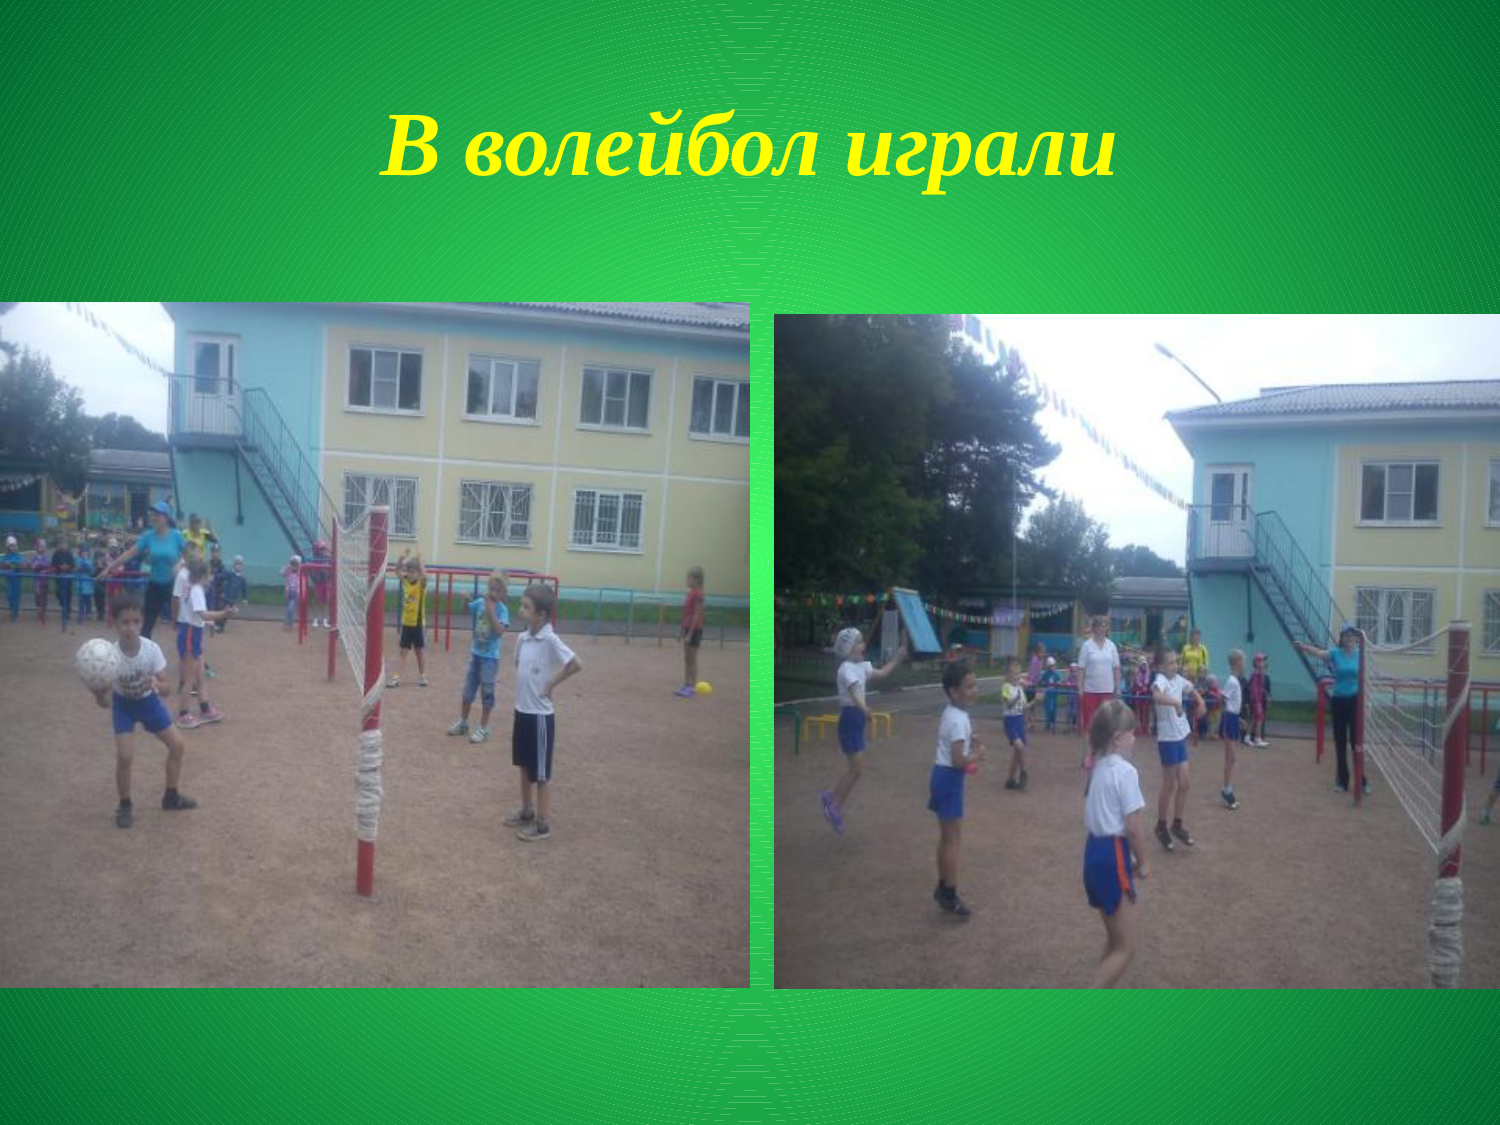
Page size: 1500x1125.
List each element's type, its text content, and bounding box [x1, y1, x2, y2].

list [774, 314, 1500, 989]
title В волейбол играли [75, 45, 1425, 233]
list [0, 302, 751, 988]
